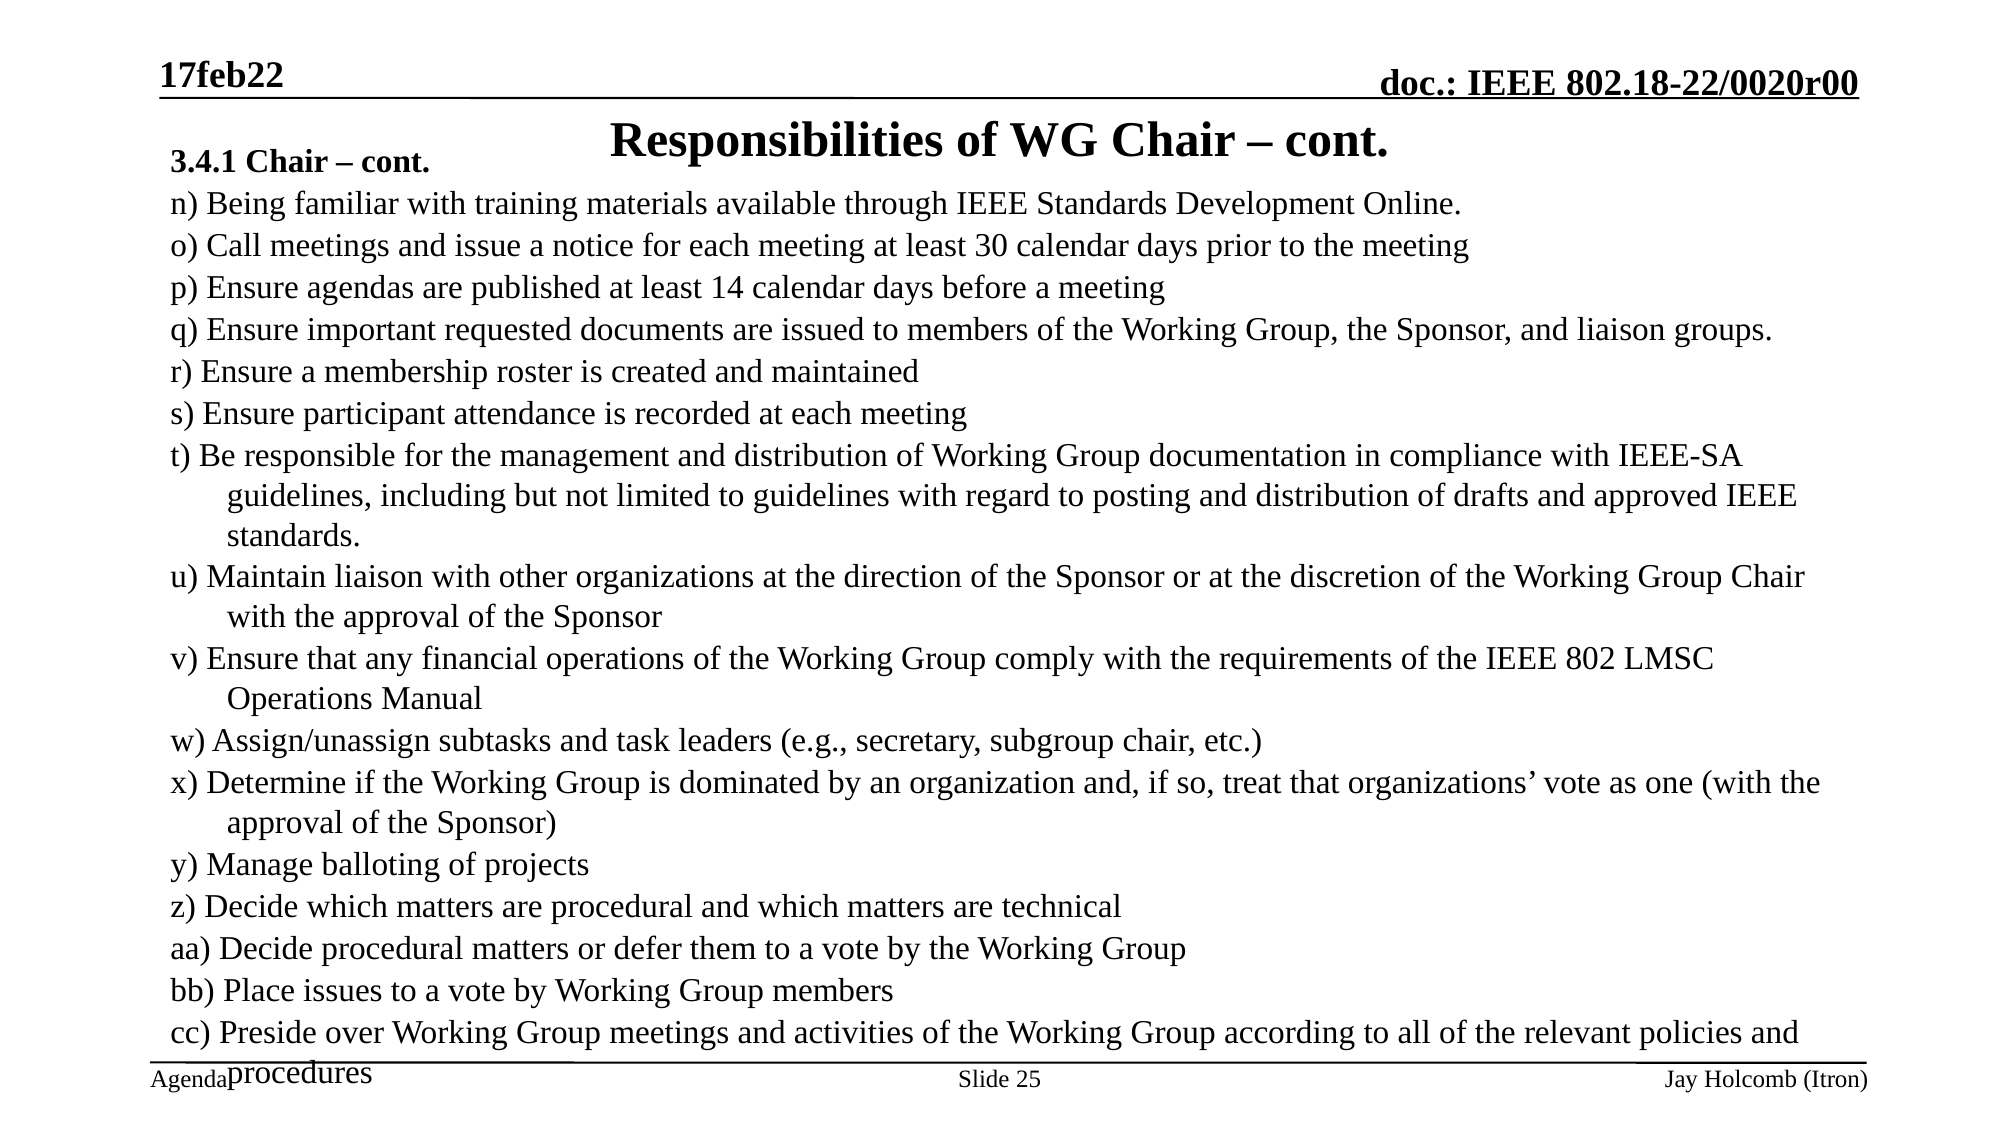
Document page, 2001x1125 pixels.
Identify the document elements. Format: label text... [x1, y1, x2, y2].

title Responsibilities of WG Chair – cont. [362, 94, 1638, 179]
footer Jay Holcomb (Itron) [1171, 1061, 1869, 1093]
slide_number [158, 49, 522, 95]
slide_number Slide 25 [933, 1061, 1067, 1123]
list 3.4.1 Chair – cont. n) Being familiar with training materials available through IEEE Standards Development Online. o) Call meetings and issue a notice for each meeting at least 30 calendar days prior to the meeting p) Ensure agendas are published at least 14 calendar days before a meeting q) Ensure important requested documents are issued to members of the Working Group, the Sponsor, and liaison groups. r) Ensure a membership roster is created and maintained s) Ensure participant attendance is recorded at each meeting t) Be responsible for the management and distribution of Working Group documentation in compliance with IEEE-SA guidelines, including but not limited to guidelines with regard to posting and distribution of drafts and approved IEEE standards. u) Maintain liaison with other organizations at the direction of the Sponsor or at the discretion of the Working Group Chair with the approval of the Sponsor v) Ensure that any financial operations of the Working Group comply with the requirements of the IEEE 802 LMSC Operations Manual w) Assign/unassign subtasks and task leaders (e.g., secretary, subgroup chair, etc.) x) Determine if the Working Group is dominated by an organization and, if so, treat that organizations’ vote as one (with the approval of the Sponsor) y) Manage balloting of projects z) Decide which matters are procedural and which matters are technical aa) Decide procedural matters or defer them to a vote by the Working Group bb) Place issues to a vote by Working Group members cc) Preside over Working Group meetings and activities of the Working Group according to all of the relevant policies and procedures [155, 131, 1865, 807]
